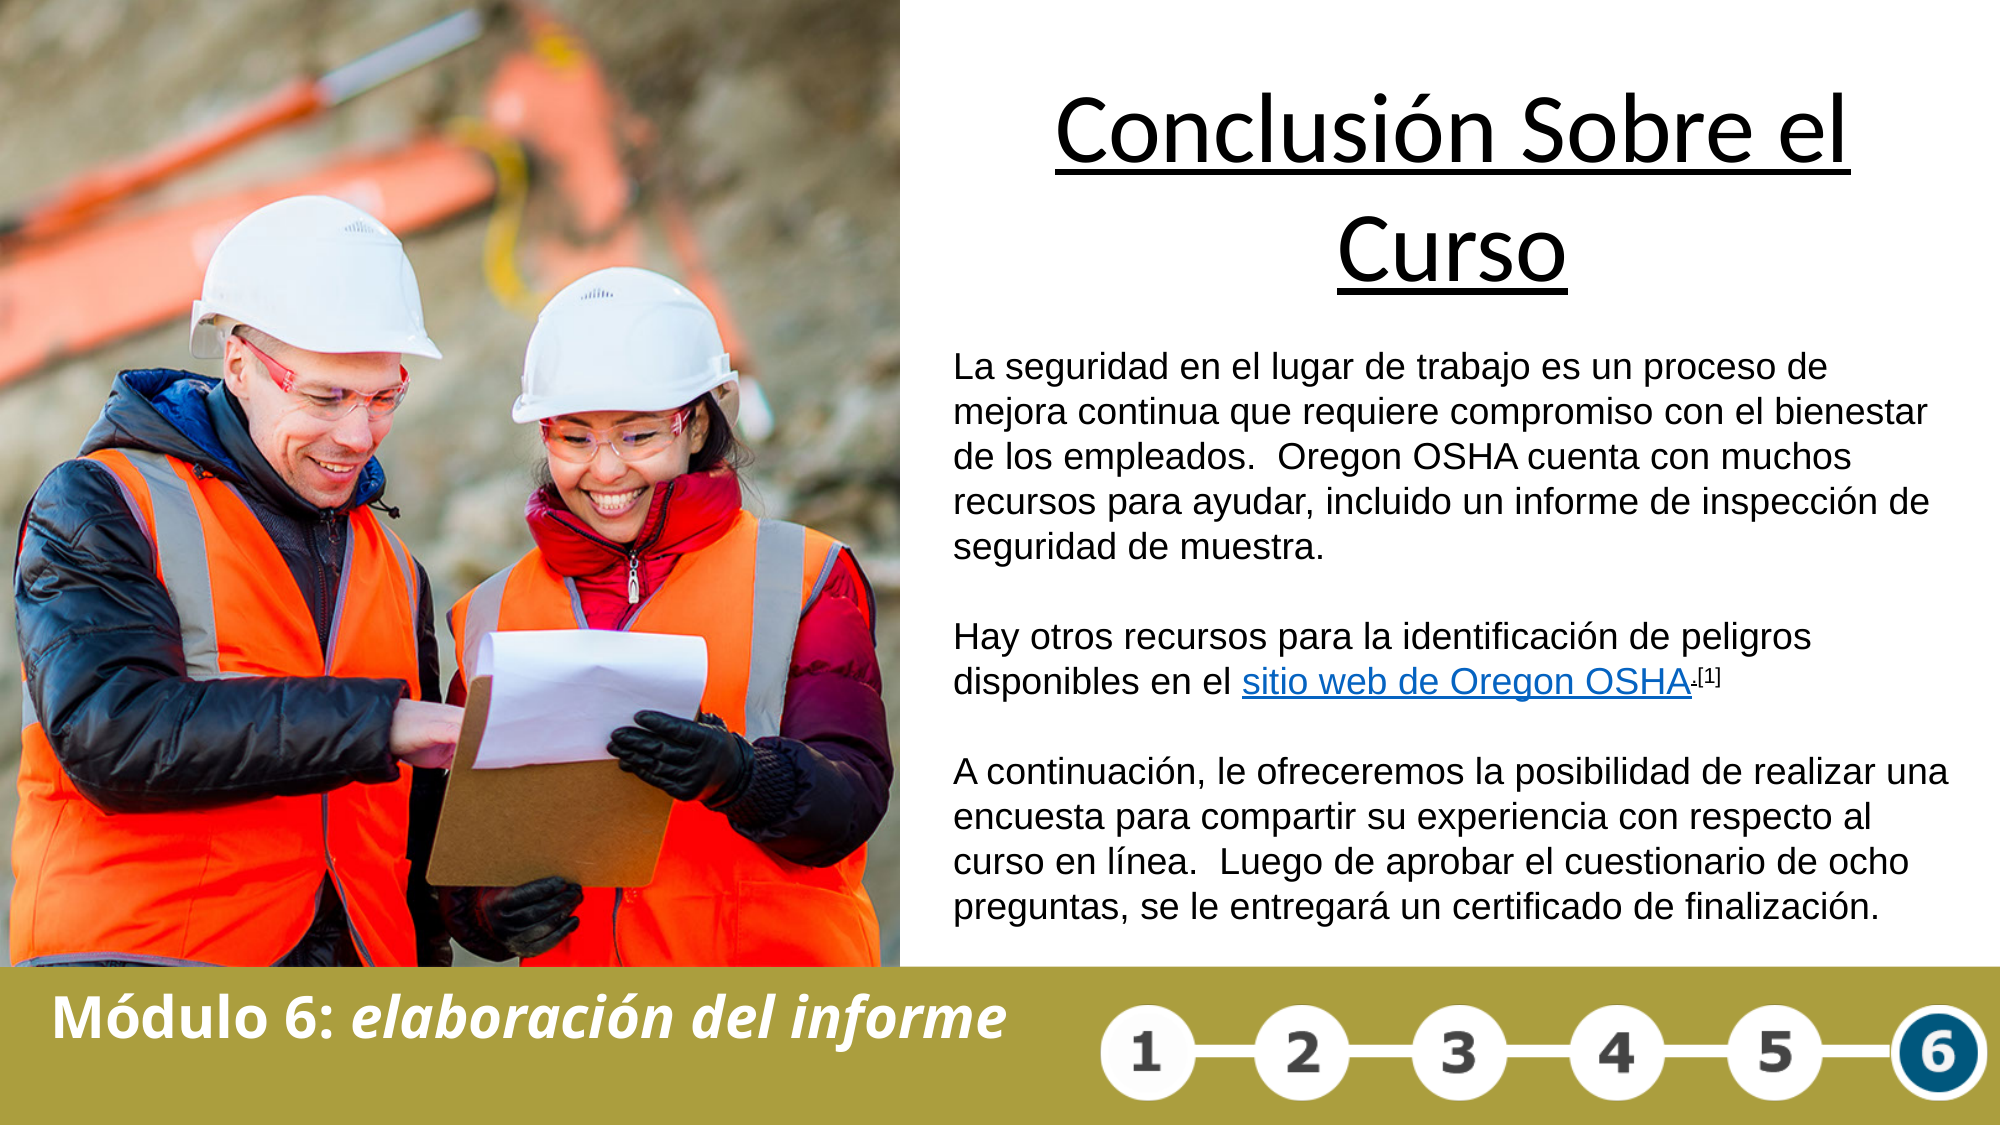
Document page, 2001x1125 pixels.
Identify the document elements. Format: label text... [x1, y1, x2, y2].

picture [0, 0, 901, 967]
text_box Conclusión Sobre el Curso La seguridad en el lugar de trabajo es un proceso de mejora continua que requiere compromiso con el bienestar de los empleados. Oregon OSHA cuenta con muchos recursos para ayudar, incluido un informe de inspección de seguridad de muestra. Hay otros recursos para la identificación de peligros disponibles en el sitio web de Oregon OSHA.[1] A continuación, le ofreceremos la posibilidad de realizar una encuesta para compartir su experiencia con respecto al curso en línea. Luego de aprobar el cuestionario de ocho preguntas, se le entregará un certificado de finalización. [938, 54, 1968, 935]
text_box [0, 966, 2000, 1125]
text_box Módulo 6: elaboración del informe [35, 972, 1053, 1058]
picture [1078, 975, 2000, 1125]
